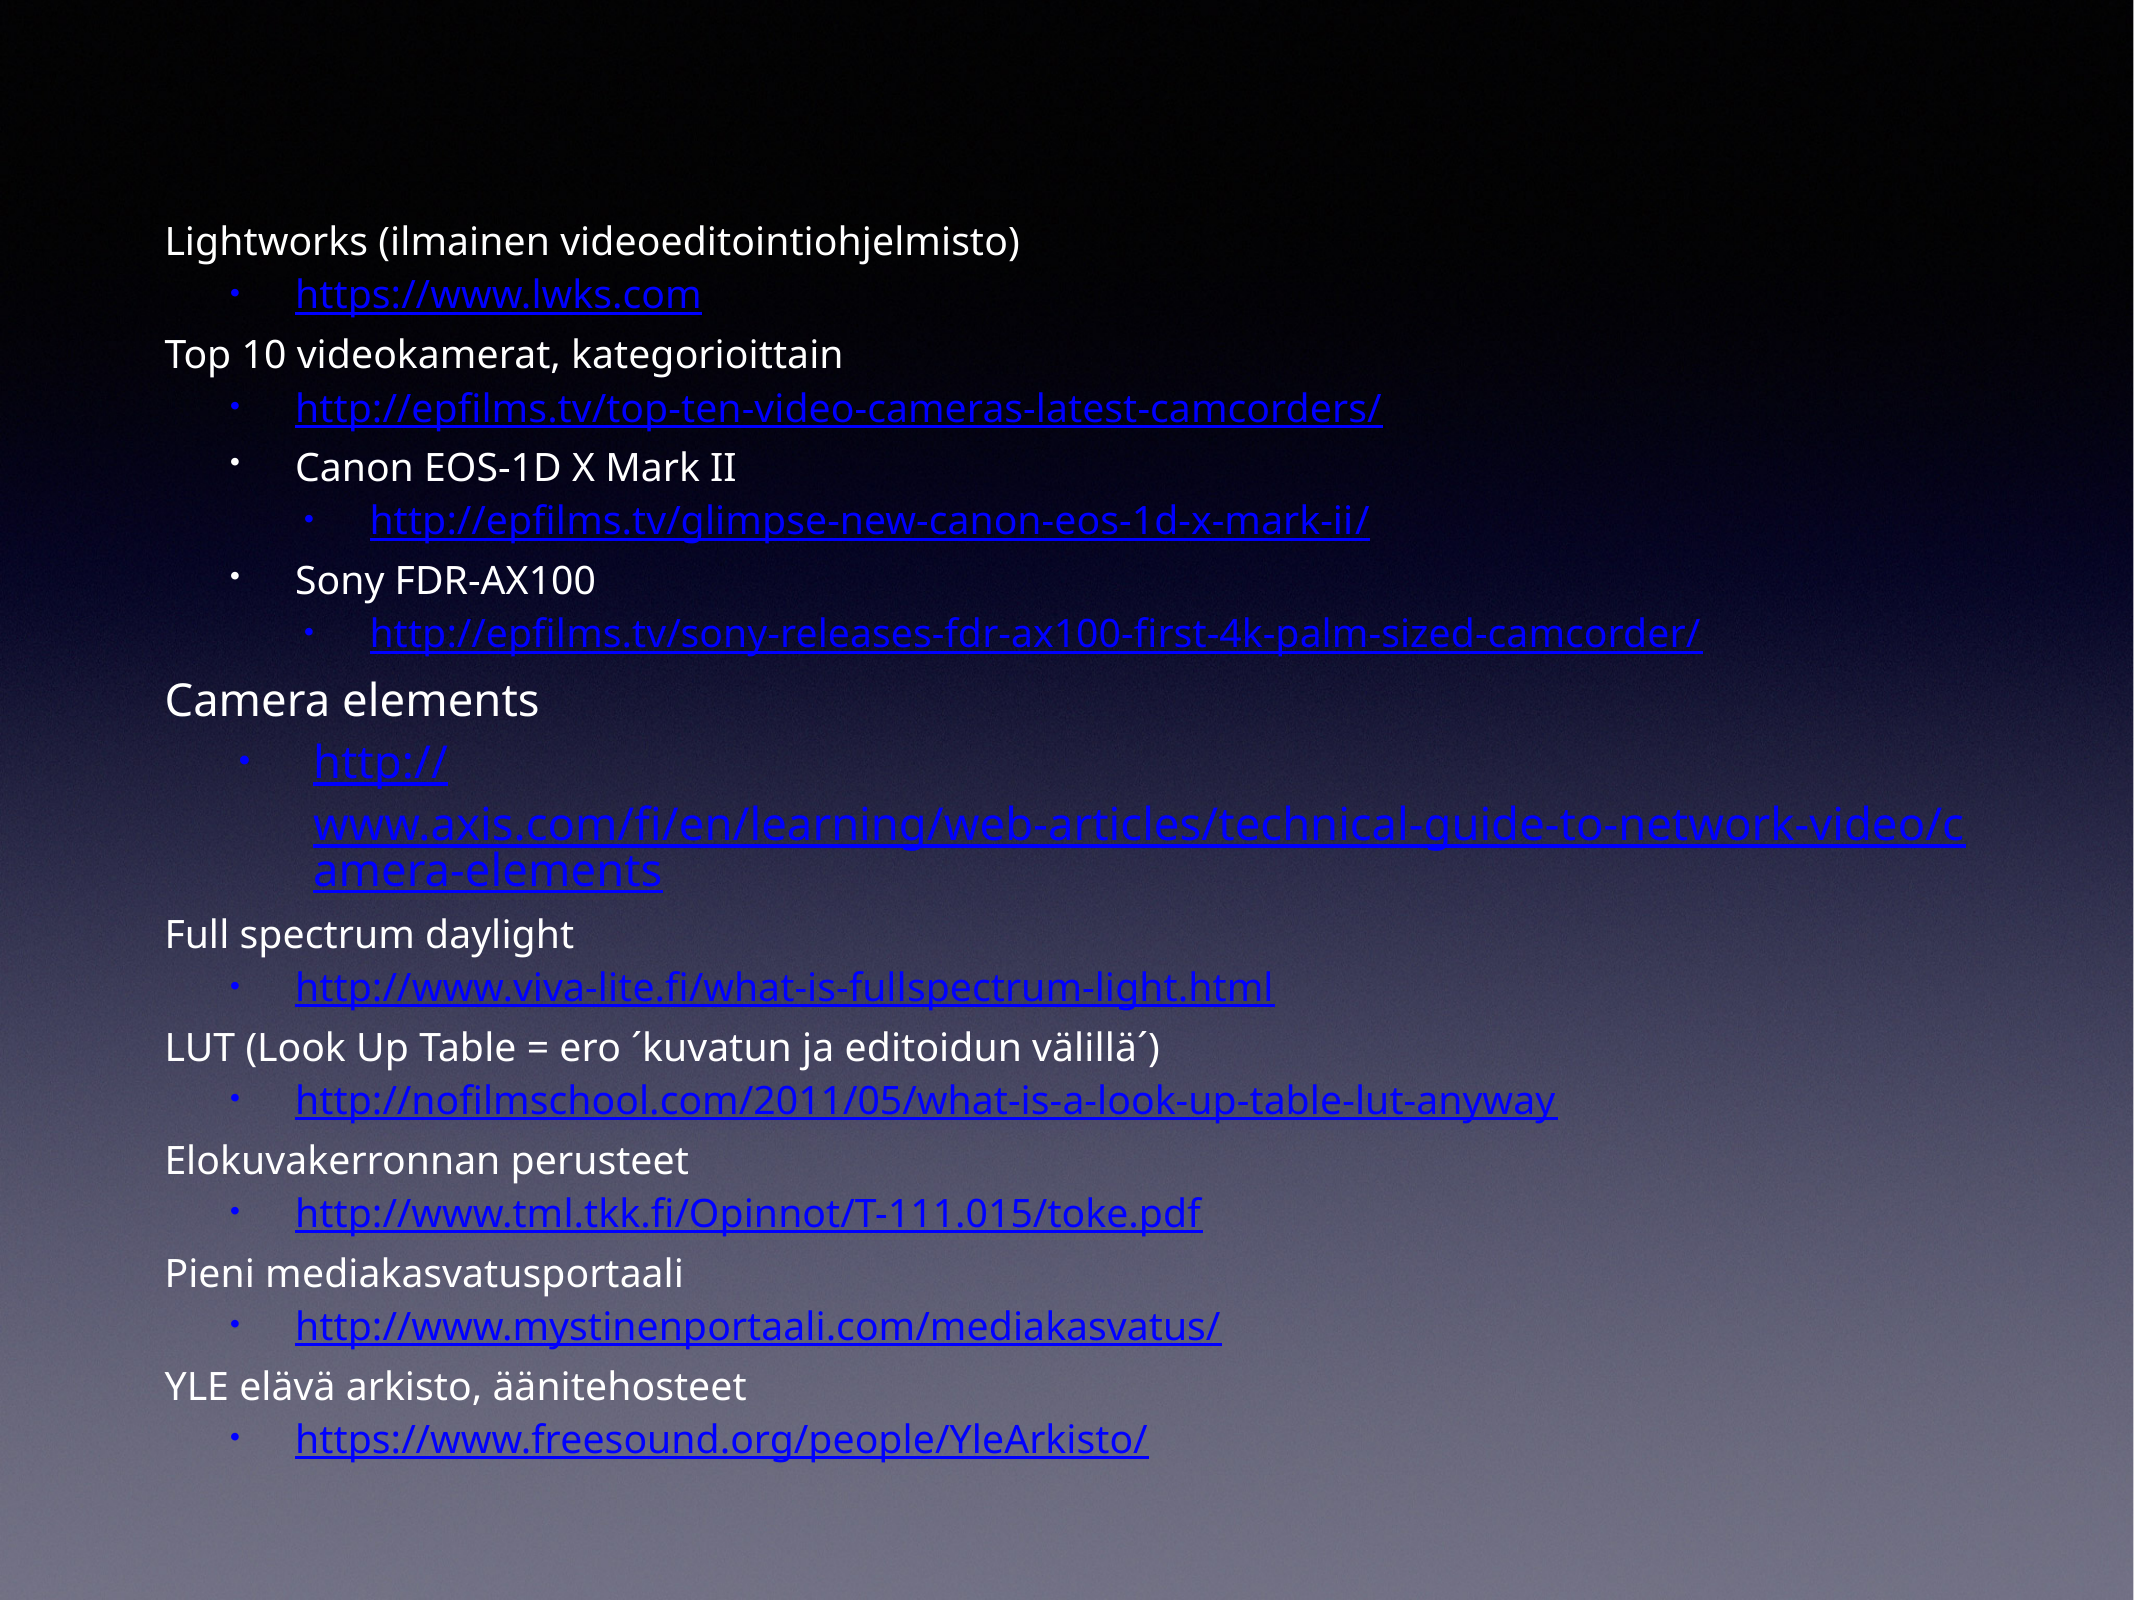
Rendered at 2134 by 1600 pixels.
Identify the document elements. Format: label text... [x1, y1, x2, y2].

list Lightworks (ilmainen videoeditointiohjelmisto) https://www.lwks.com Top 10 videokamerat, kategorioittain http://epfilms.tv/top-ten-video-cameras-latest-camcorders/ Canon EOS-1D X Mark II http://epfilms.tv/glimpse-new-canon-eos-1d-x-mark-ii/ Sony FDR-AX100 http://epfilms.tv/sony-releases-fdr-ax100-first-4k-palm-sized-camcorder/ Camera elements http://www.axis.com/fi/en/learning/web-articles/technical-guide-to-network-video/camera-elements Full spectrum daylight http://www.viva-lite.fi/what-is-fullspectrum-light.html LUT (Look Up Table = ero ´kuvatun ja editoidun välillä´) http://nofilmschool.com/2011/05/what-is-a-look-up-table-lut-anyway Elokuvakerronnan perusteet http://www.tml.tkk.fi/Opinnot/T-111.015/toke.pdf Pieni mediakasvatusportaali http://www.mystinenportaali.com/mediakasvatus/ YLE elävä arkisto, äänitehosteet https://www.freesound.org/people/YleArkisto/ [155, 207, 1978, 1393]
picture [0, 0, 2134, 1600]
